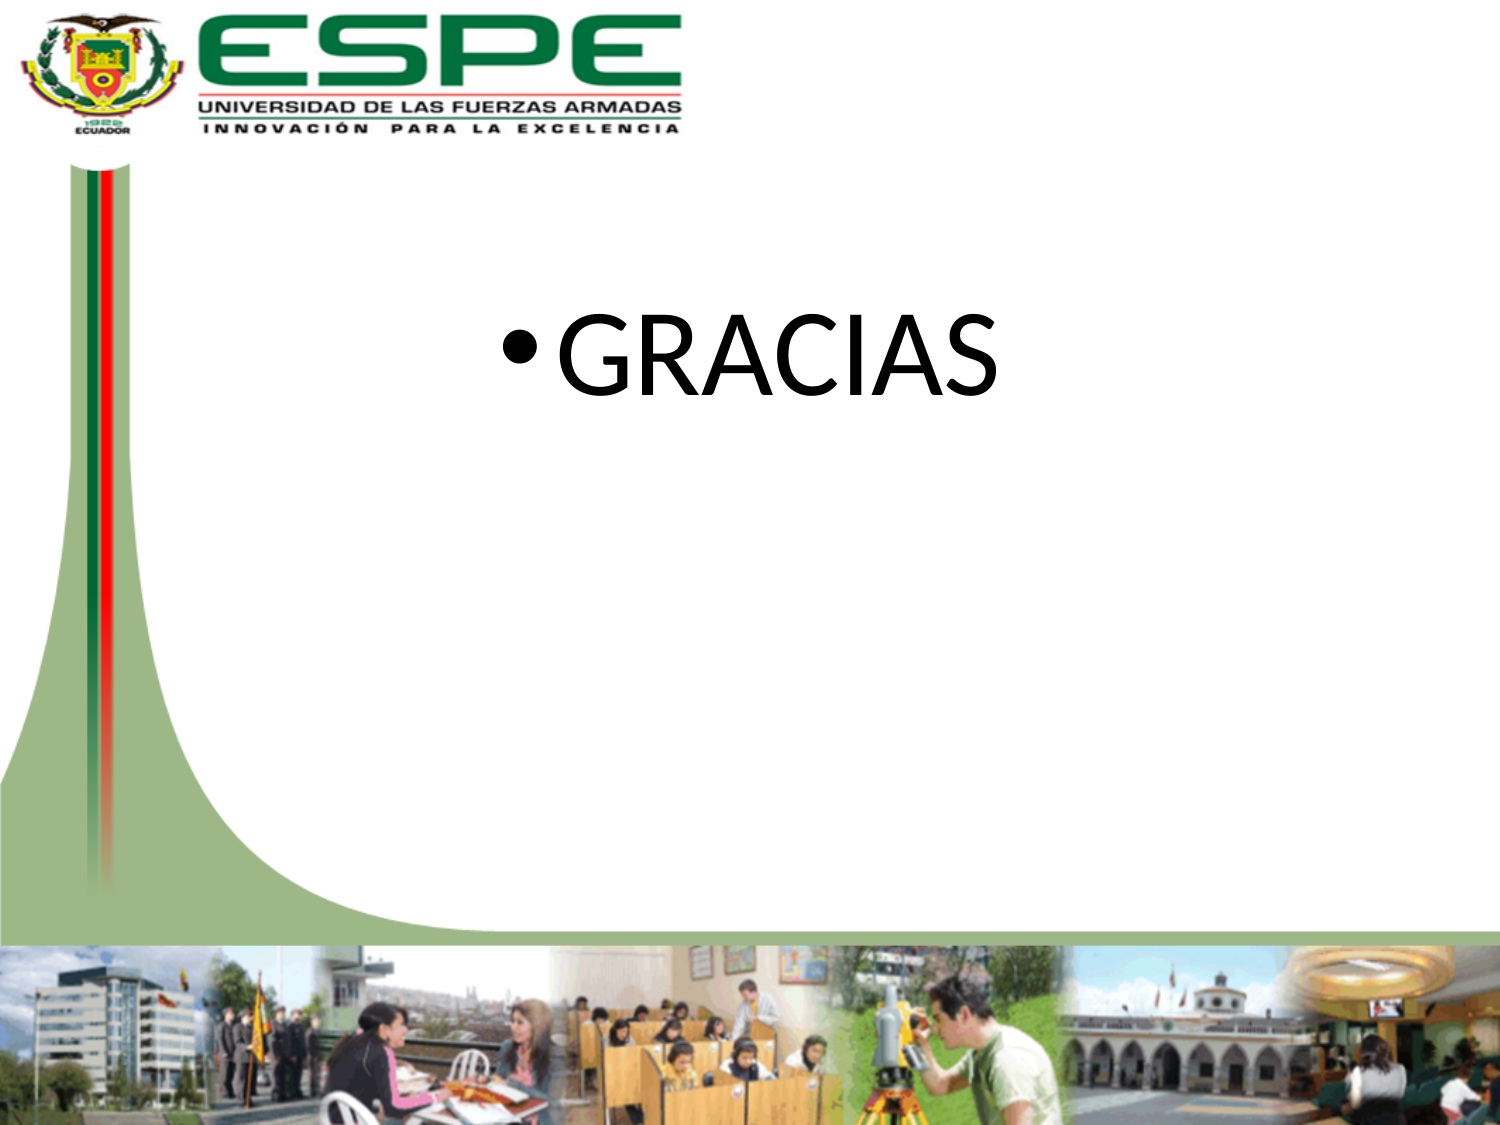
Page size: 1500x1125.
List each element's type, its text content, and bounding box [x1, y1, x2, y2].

picture [0, 0, 1500, 1125]
list GRACIAS [75, 262, 1425, 1005]
